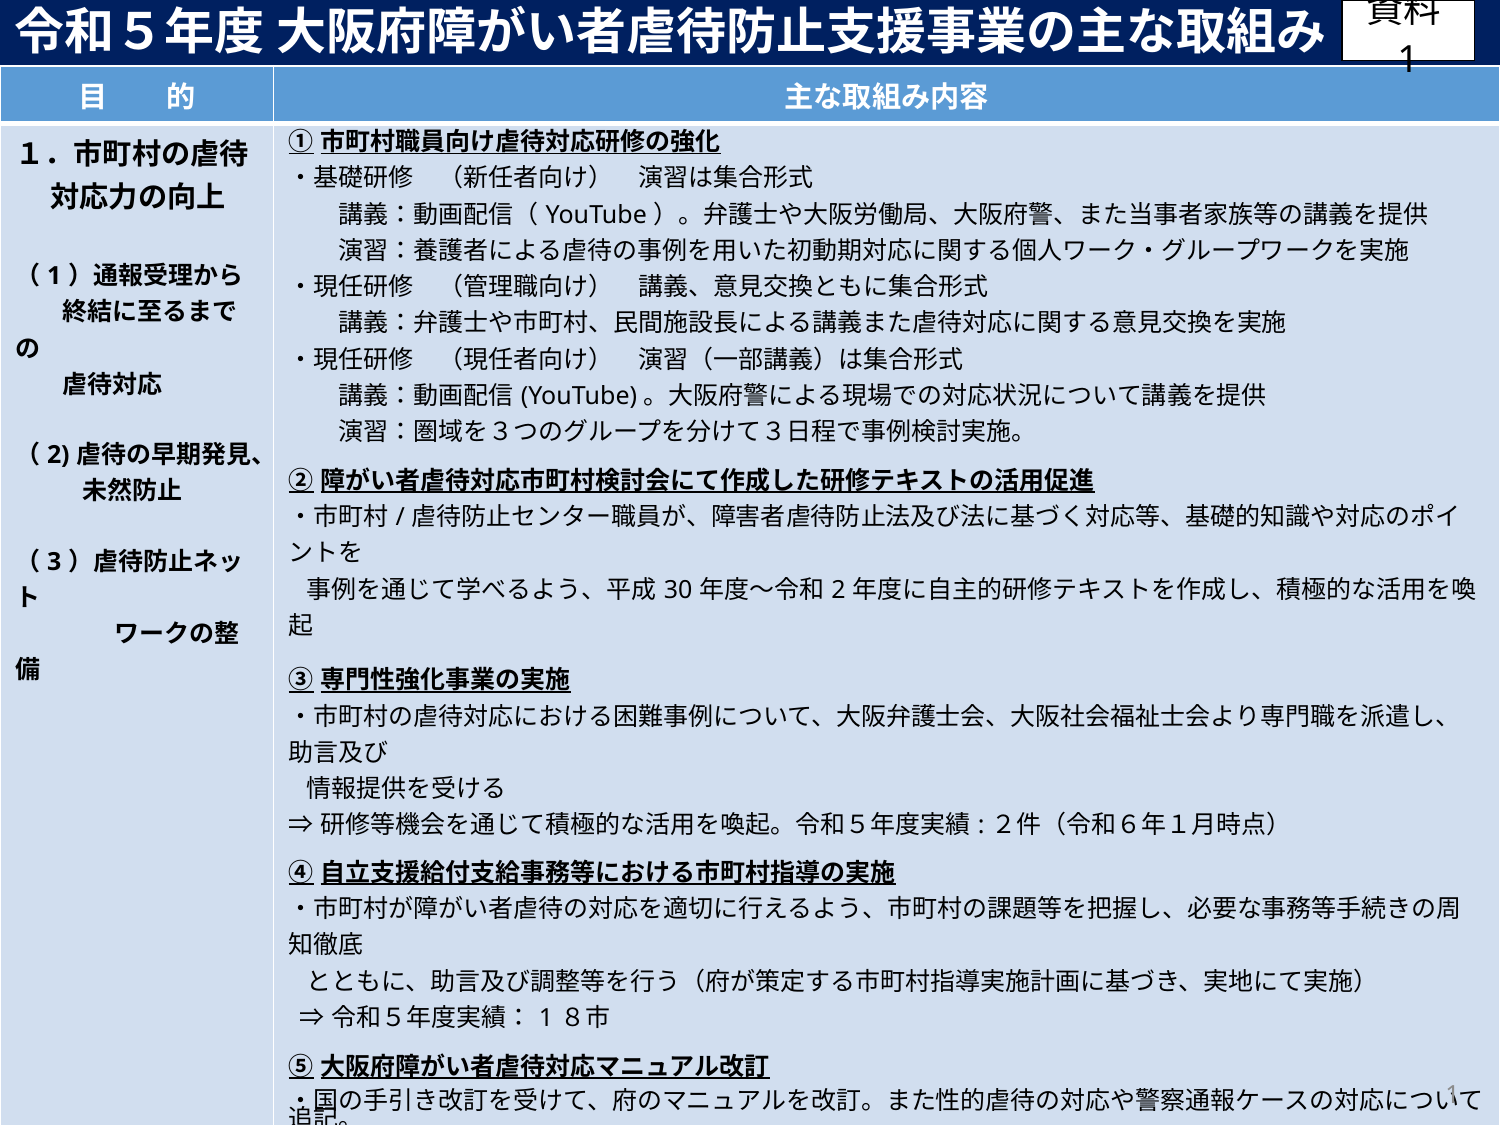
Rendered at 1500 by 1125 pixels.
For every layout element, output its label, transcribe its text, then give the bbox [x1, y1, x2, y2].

slide_number 1 [1124, 1065, 1475, 1125]
text_box 資料1 [1341, 0, 1476, 61]
table_header 目 的 [1, 67, 273, 121]
table_cell １．市町村の虐待 対応力の向上 （1）通報受理から 終結に至るまでの 虐待対応 （2)虐待の早期発見、 未然防止 （3）虐待防止ネット ワークの整備 [1, 126, 273, 1125]
table_header 主な取組み内容 [274, 67, 1499, 121]
table_cell ①市町村職員向け虐待対応研修の強化 ・基礎研修 （新任者向け） 演習は集合形式 講義：動画配信（YouTube）。弁護士や大阪労働局、大阪府警、また当事者家族等の講義を提供 演習：養護者による虐待の事例を用いた初動期対応に関する個人ワーク・グループワークを実施 ・現任研修 （管理職向け） 講義、意見交換ともに集合形式 講義：弁護士や市町村、民間施設長による講義また虐待対応に関する意見交換を実施 ・現任研修 （現任者向け） 演習（一部講義）は集合形式 講義：動画配信(YouTube)。大阪府警による現場での対応状況について講義を提供 演習：圏域を３つのグループを分けて３日程で事例検討実施。 ②障がい者虐待対応市町村検討会にて作成した研修テキストの活用促進 ・市町村/虐待防止センター職員が、障害者虐待防止法及び法に基づく対応等、基礎的知識や対応のポイントを 事例を通じて学べるよう、平成30年度～令和2年度に自主的研修テキストを作成し、積極的な活用を喚起 ③専門性強化事業の実施 ・市町村の虐待対応における困難事例について、大阪弁護士会、大阪社会福祉士会より専門職を派遣し、助言及び 情報提供を受ける ⇒研修等機会を通じて積極的な活用を喚起。令和５年度実績:２件（令和６年１月時点） ④自立支援給付支給事務等における市町村指導の実施 ・市町村が障がい者虐待の対応を適切に行えるよう、市町村の課題等を把握し、必要な事務等手続きの周知徹底 とともに、助言及び調整等を行う（府が策定する市町村指導実施計画に基づき、実地にて実施） ⇒令和５年度実績：1８市 ⑤大阪府障がい者虐待対応マニュアル改訂 ・国の手引き改訂を受けて、府のマニュアルを改訂。また性的虐待の対応や警察通報ケースの対応について追記。 [274, 126, 1499, 1125]
text_box 令和５年度 大阪府障がい者虐待防止支援事業の主な取組み [0, 0, 1500, 65]
